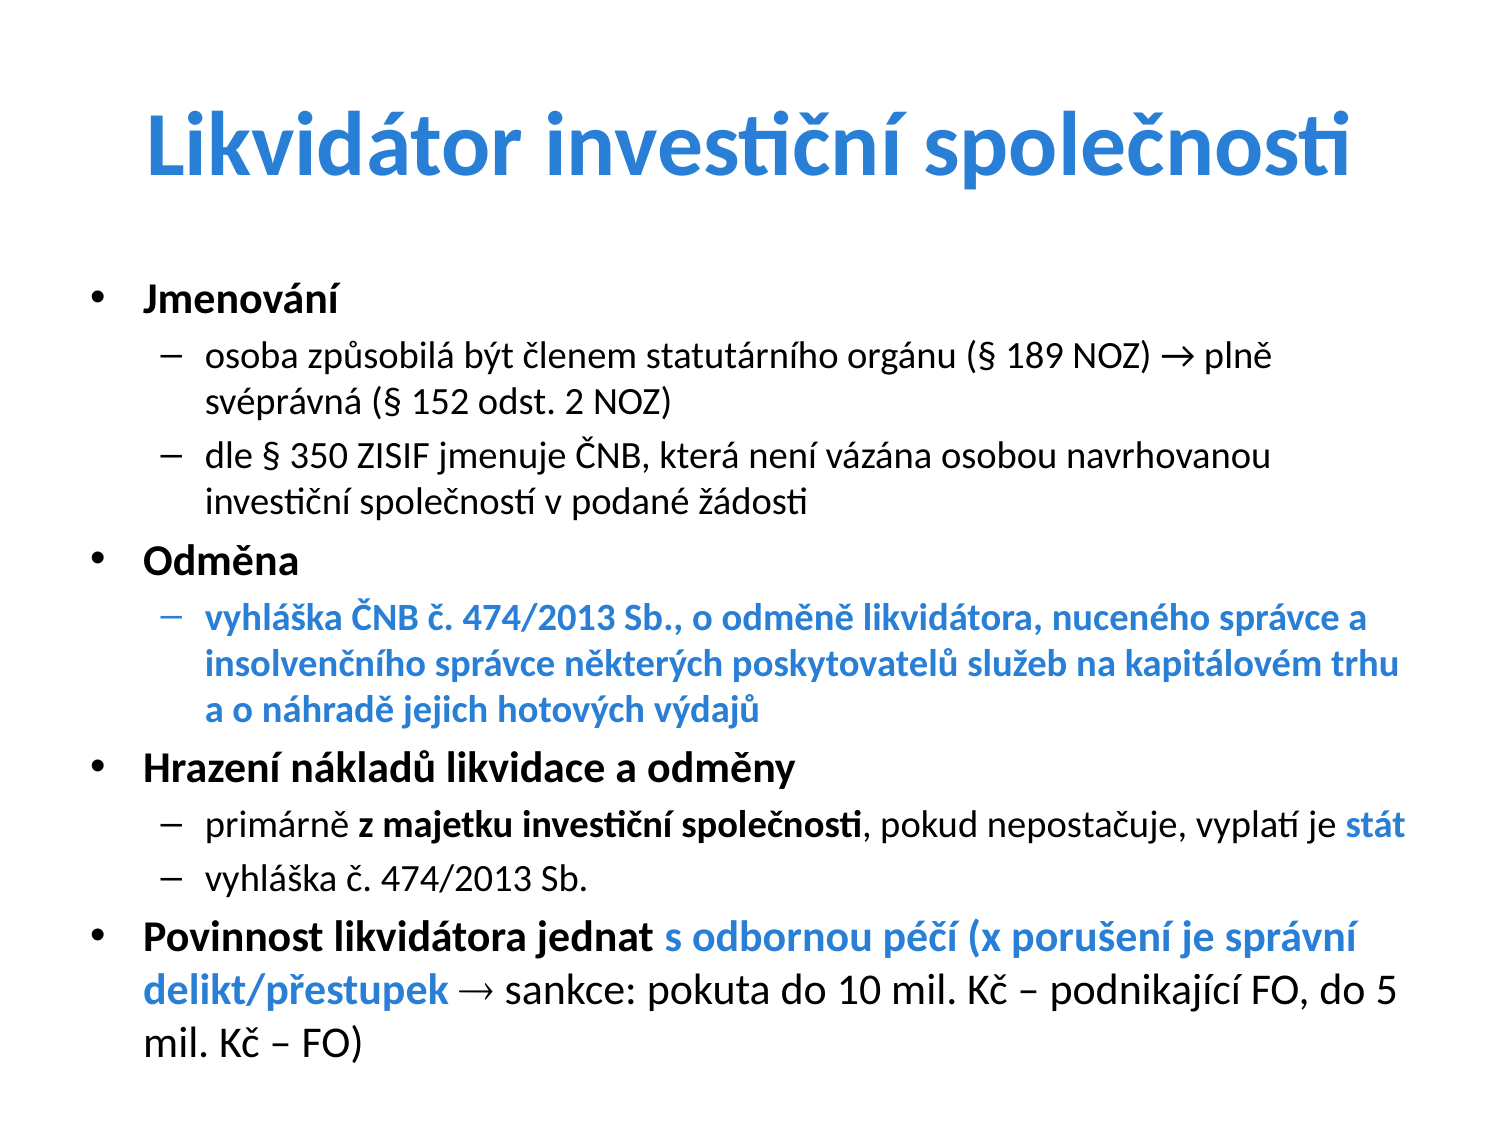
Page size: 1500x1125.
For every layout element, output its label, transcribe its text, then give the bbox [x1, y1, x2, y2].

title Likvidátor investiční společnosti [75, 45, 1425, 233]
list Jmenování osoba způsobilá být členem statutárního orgánu (§ 189 NOZ) → plně svéprávná (§ 152 odst. 2 NOZ) dle § 350 ZISIF jmenuje ČNB, která není vázána osobou navrhovanou investiční společností v podané žádosti Odměna vyhláška ČNB č. 474/2013 Sb., o odměně likvidátora, nuceného správce a insolvenčního správce některých poskytovatelů služeb na kapitálovém trhu a o náhradě jejich hotových výdajů Hrazení nákladů likvidace a odměny primárně z majetku investiční společnosti, pokud nepostačuje, vyplatí je stát vyhláška č. 474/2013 Sb. Povinnost likvidátora jednat s odbornou péčí (x porušení je správní delikt/přestupek  sankce: pokuta do 10 mil. Kč – podnikající FO, do 5 mil. Kč – FO) [75, 262, 1425, 1106]
